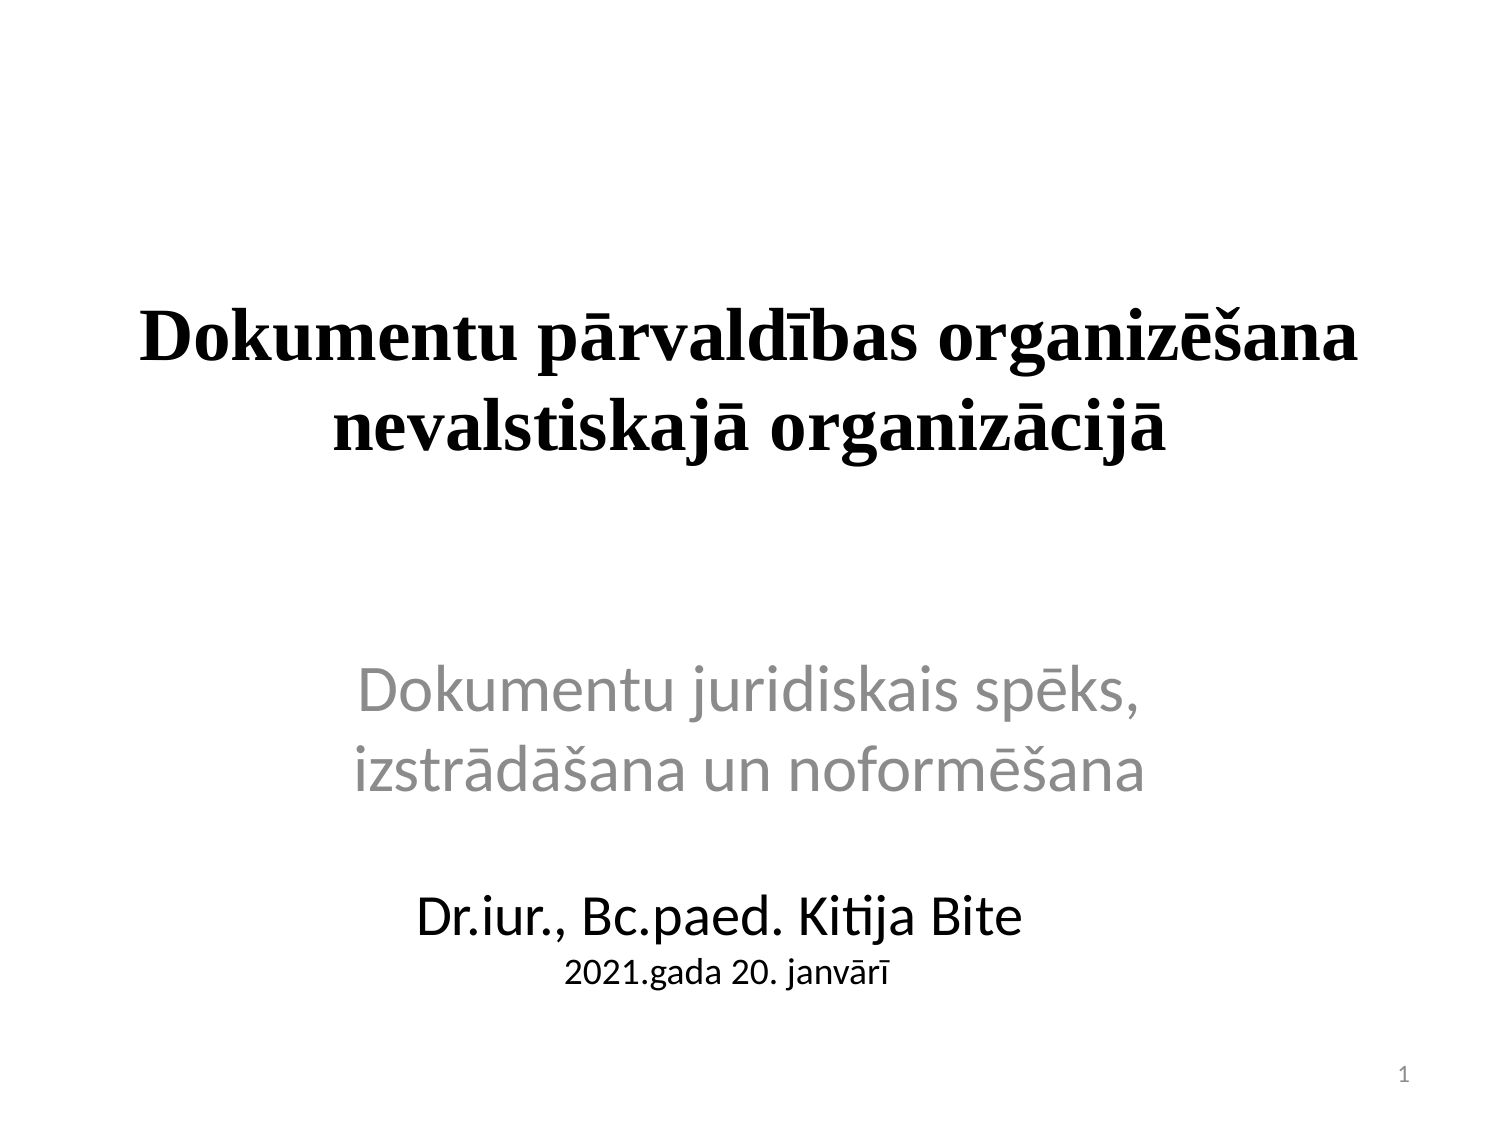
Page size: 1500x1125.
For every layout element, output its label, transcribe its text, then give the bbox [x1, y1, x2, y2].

text_box Dr.iur., Bc.paed. Kitija Bite 2021.gada 20. janvārī [230, 869, 1223, 1000]
slide_number 1 [1074, 1042, 1425, 1103]
subtitle Dokumentu juridiskais spēks, izstrādāšana un noformēšana [225, 637, 1275, 925]
title Dokumentu pārvaldības organizēšana nevalstiskajā organizācijā [112, 254, 1388, 496]
